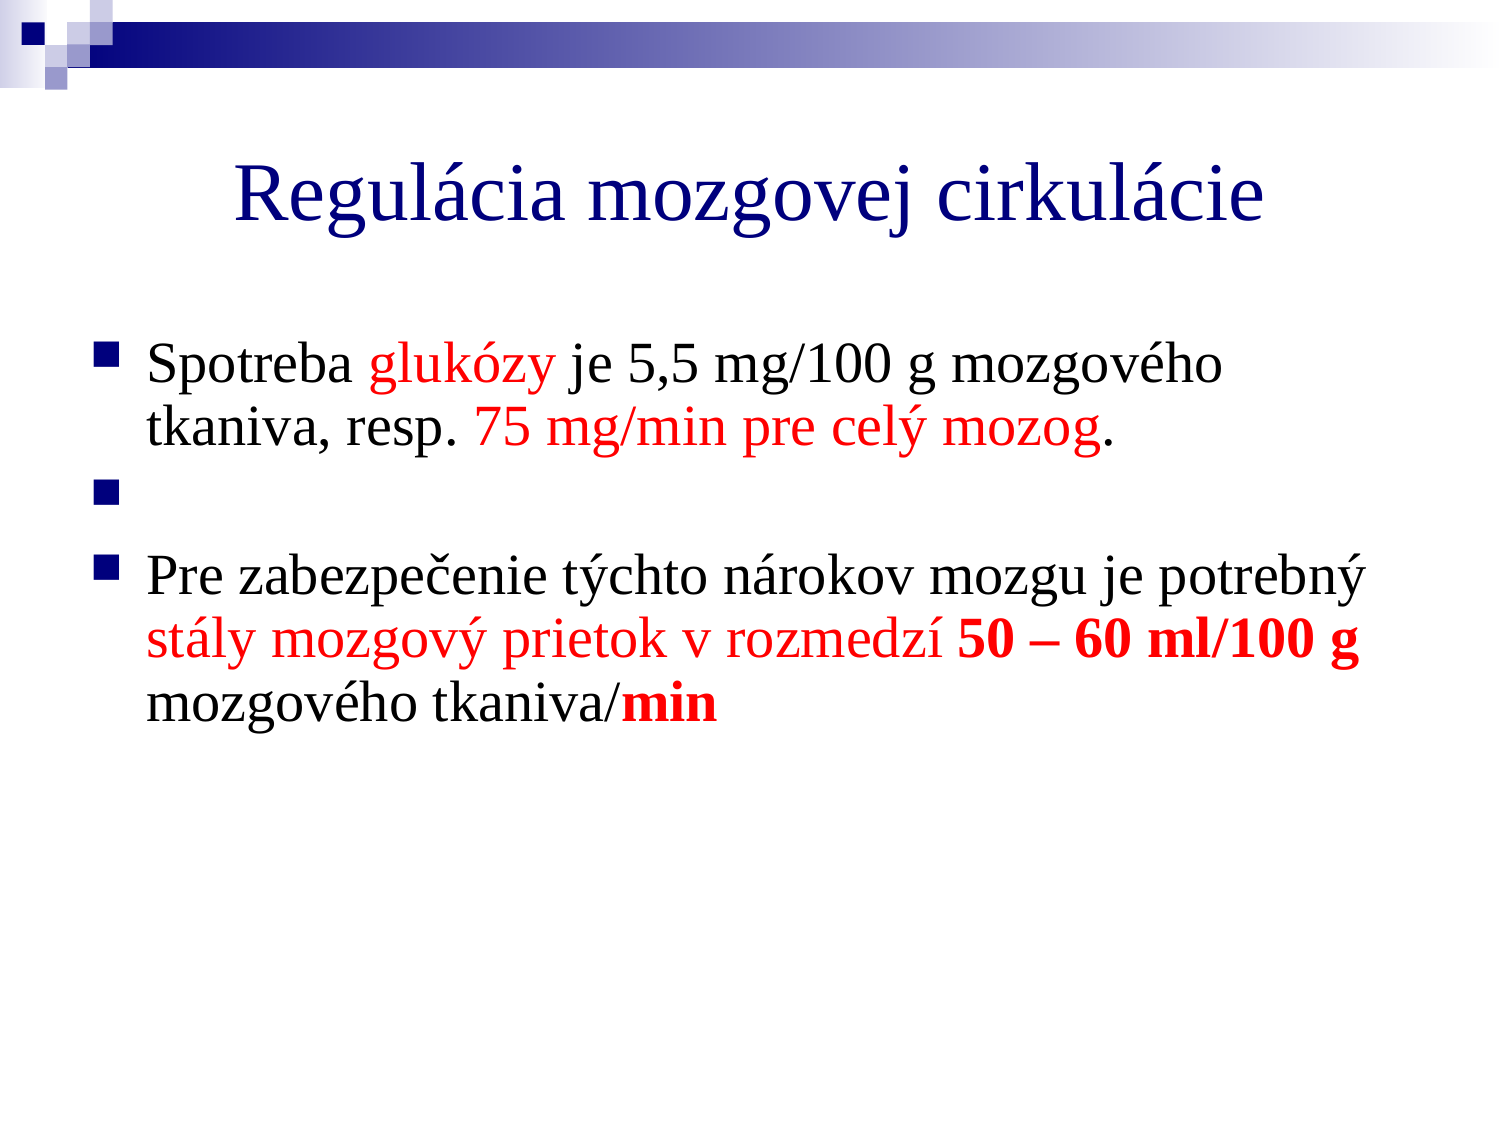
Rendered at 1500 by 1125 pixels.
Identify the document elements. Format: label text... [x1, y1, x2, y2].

title Regulácia mozgovej cirkulácie [74, 74, 1426, 301]
list Spotreba glukózy je 5,5 mg/100 g mozgového tkaniva, resp. 75 mg/min pre celý mozog. Pre zabezpečenie týchto nárokov mozgu je potrebný stály mozgový prietok v rozmedzí 50 – 60 ml/100 g mozgového tkaniva/min [74, 324, 1426, 963]
